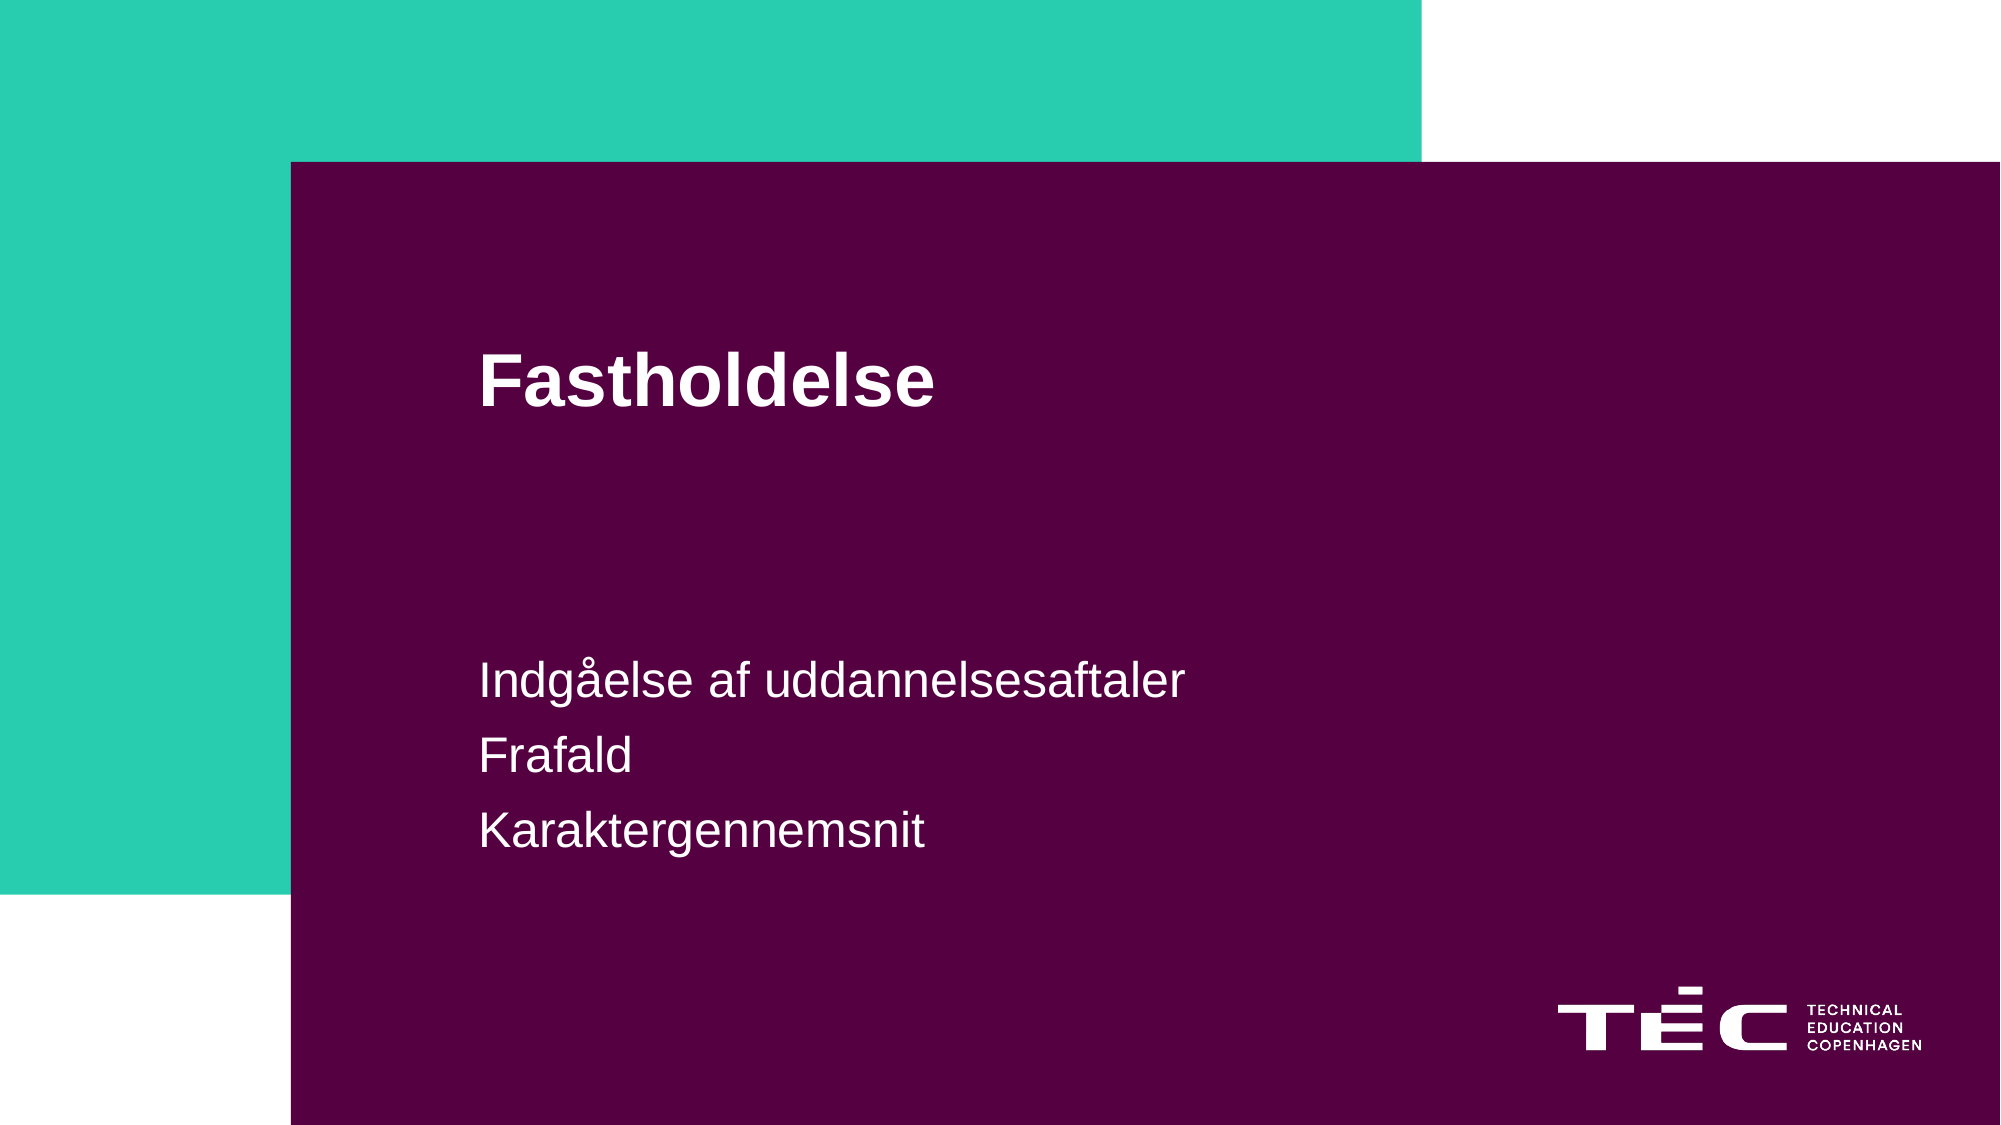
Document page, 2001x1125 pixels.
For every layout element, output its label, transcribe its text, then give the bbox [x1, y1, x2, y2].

picture [1558, 986, 1921, 1051]
title Fastholdelse [463, 333, 1862, 646]
list Indgåelse af uddannelsesaftaler Frafald Karaktergennemsnit [463, 646, 1862, 904]
